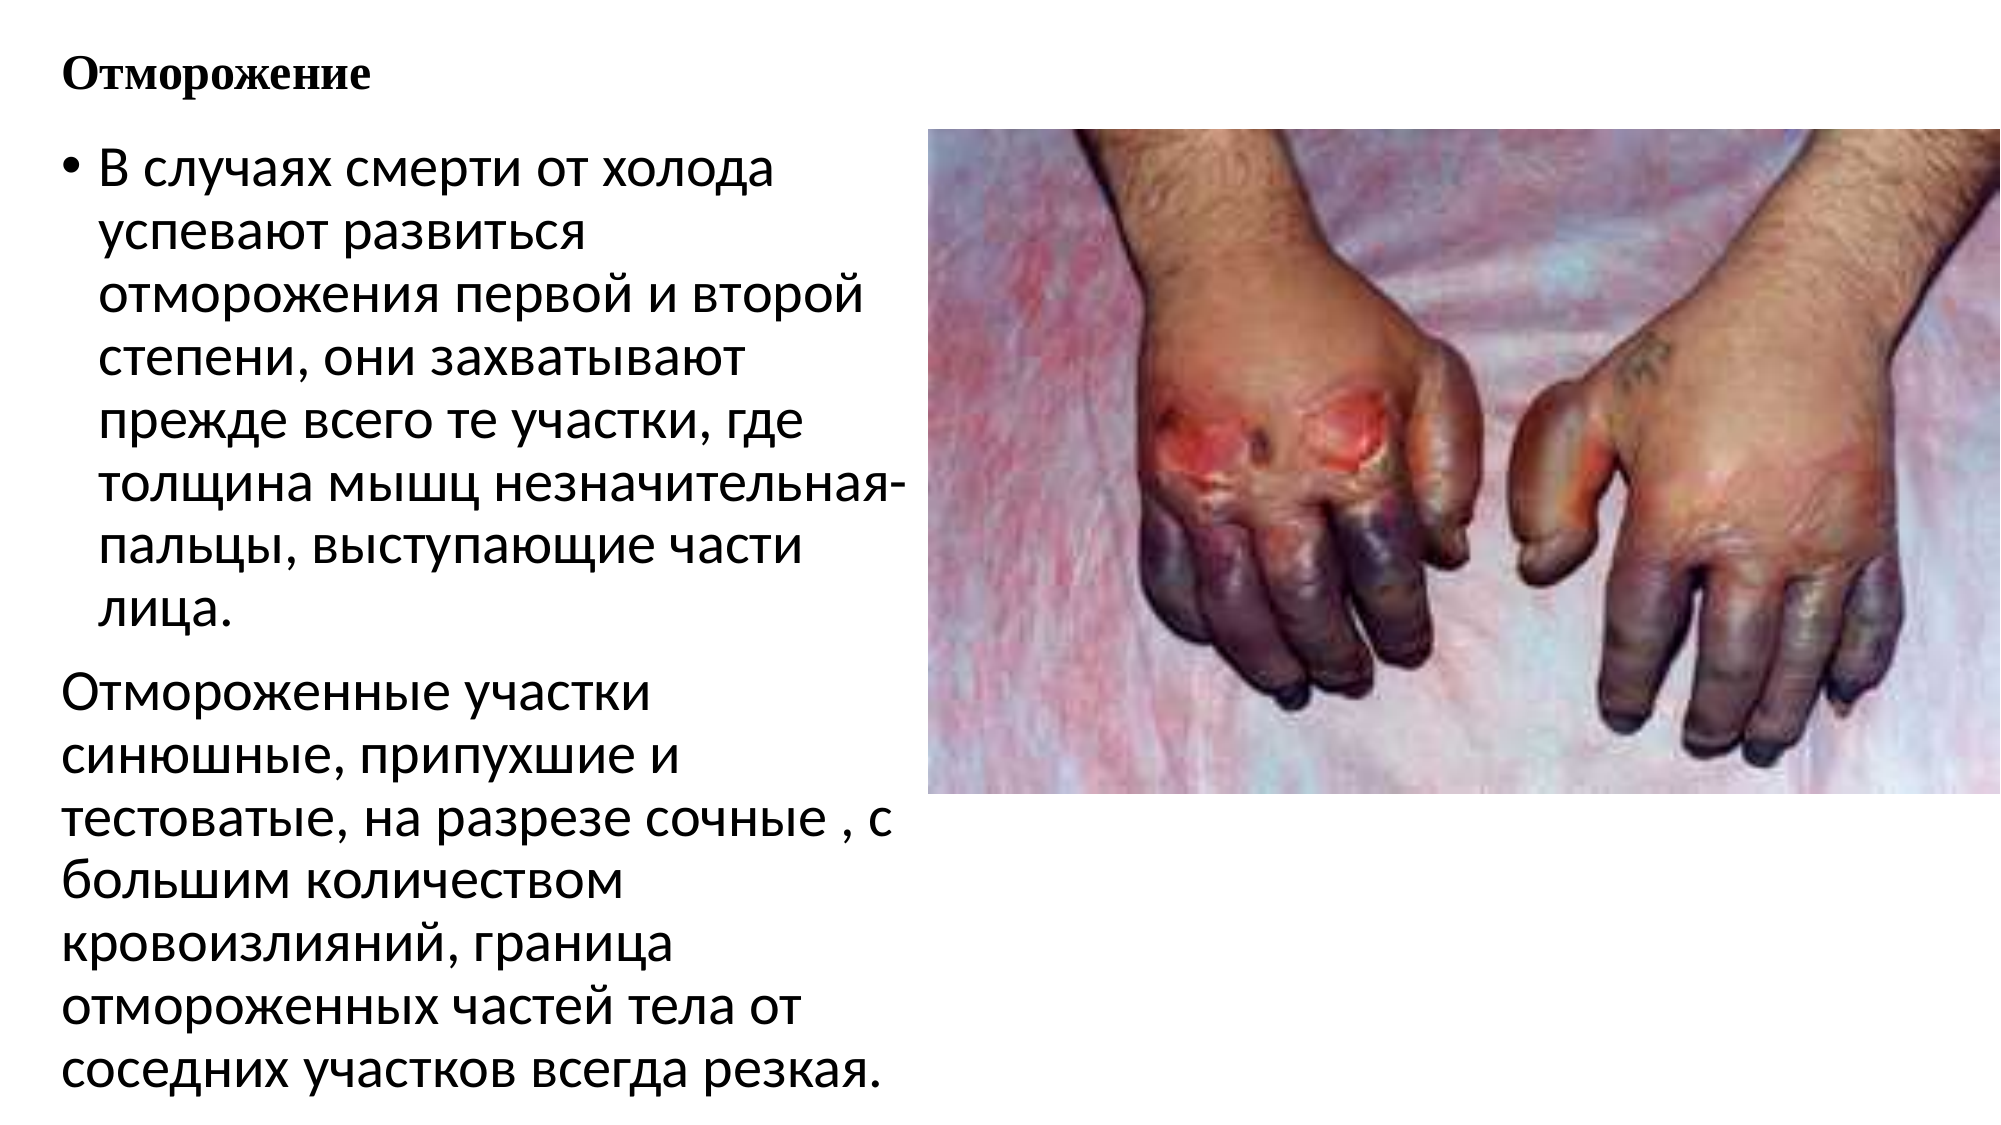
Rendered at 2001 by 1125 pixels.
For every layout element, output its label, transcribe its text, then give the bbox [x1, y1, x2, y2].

list В случаях смерти от холода успевают развиться отморожения первой и второй степени, они захватывают прежде всего те участки, где толщина мышц незначительная- пальцы, выступающие части лица. Отмороженные участки синюшные, припухшие и тестоватые, на разрезе сочные , с большим количеством кровоизлияний, граница отмороженных частей тела от соседних участков всегда резкая. [46, 129, 956, 1125]
text_box Отморожение [46, 32, 1438, 107]
picture [927, 129, 2000, 794]
